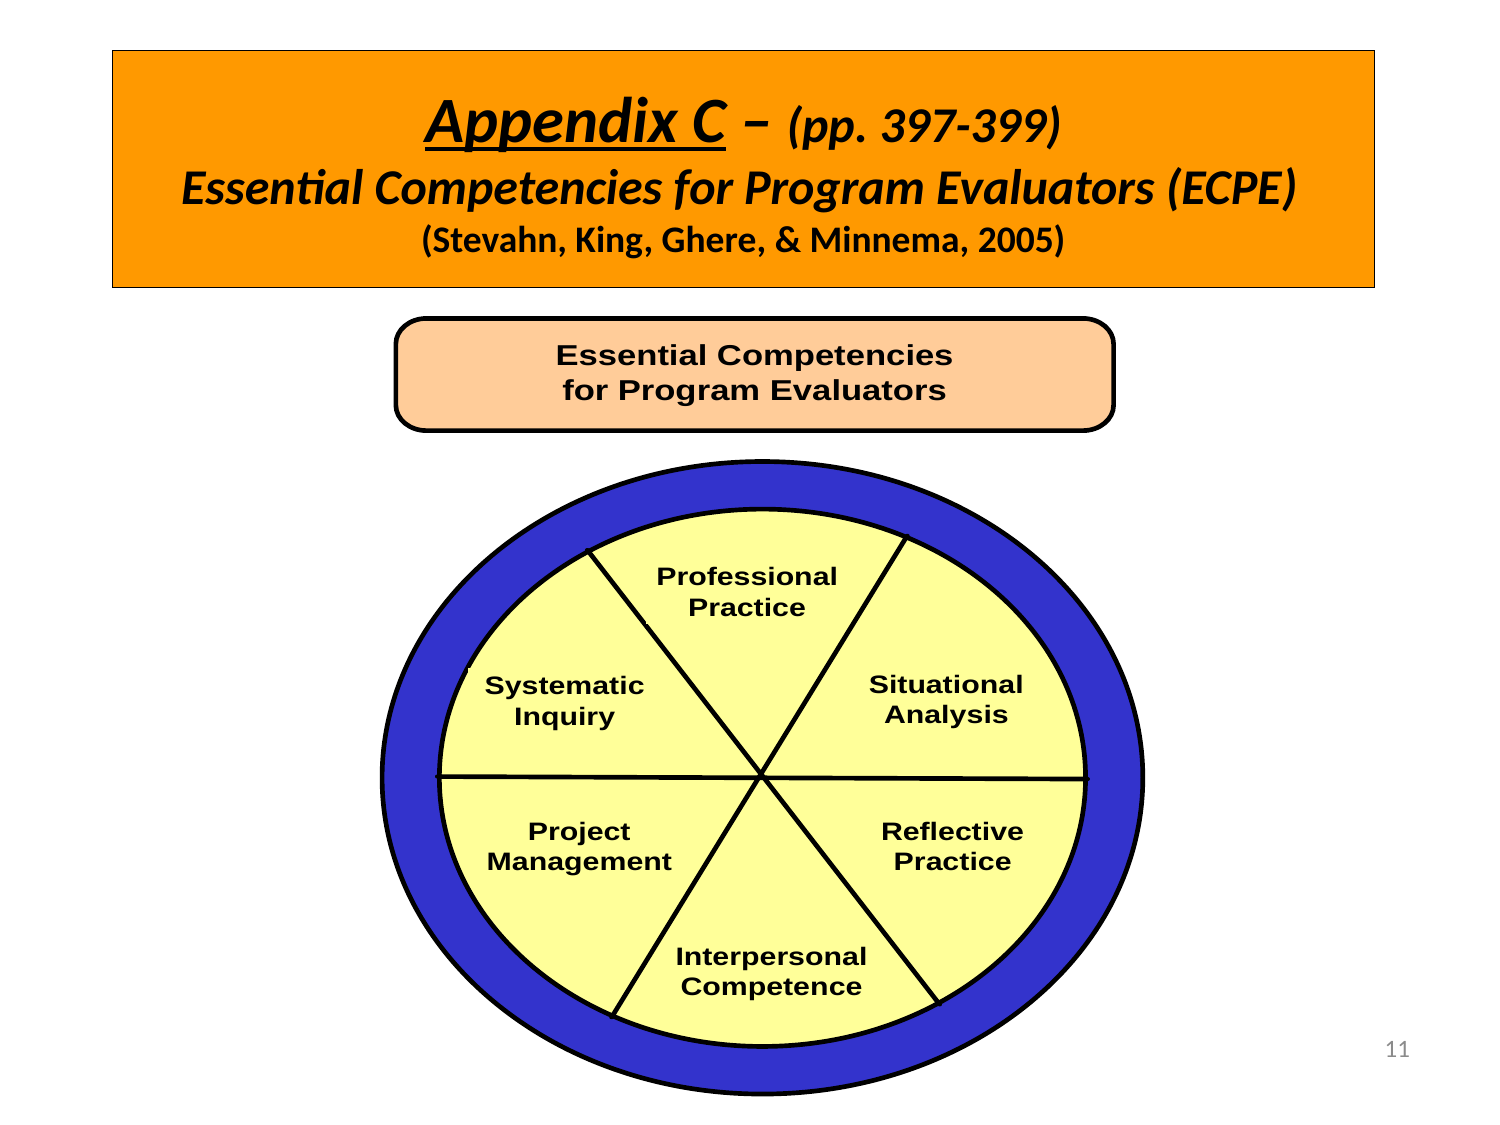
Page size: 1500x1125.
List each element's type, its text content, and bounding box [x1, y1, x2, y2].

slide_number 11 [1154, 1025, 1425, 1100]
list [374, 312, 1151, 1101]
title Appendix C – (pp. 397-399) Essential Competencies for Program Evaluators (ECPE) (Stevahn, King, Ghere, & Minnema, 2005) [112, 50, 1375, 288]
